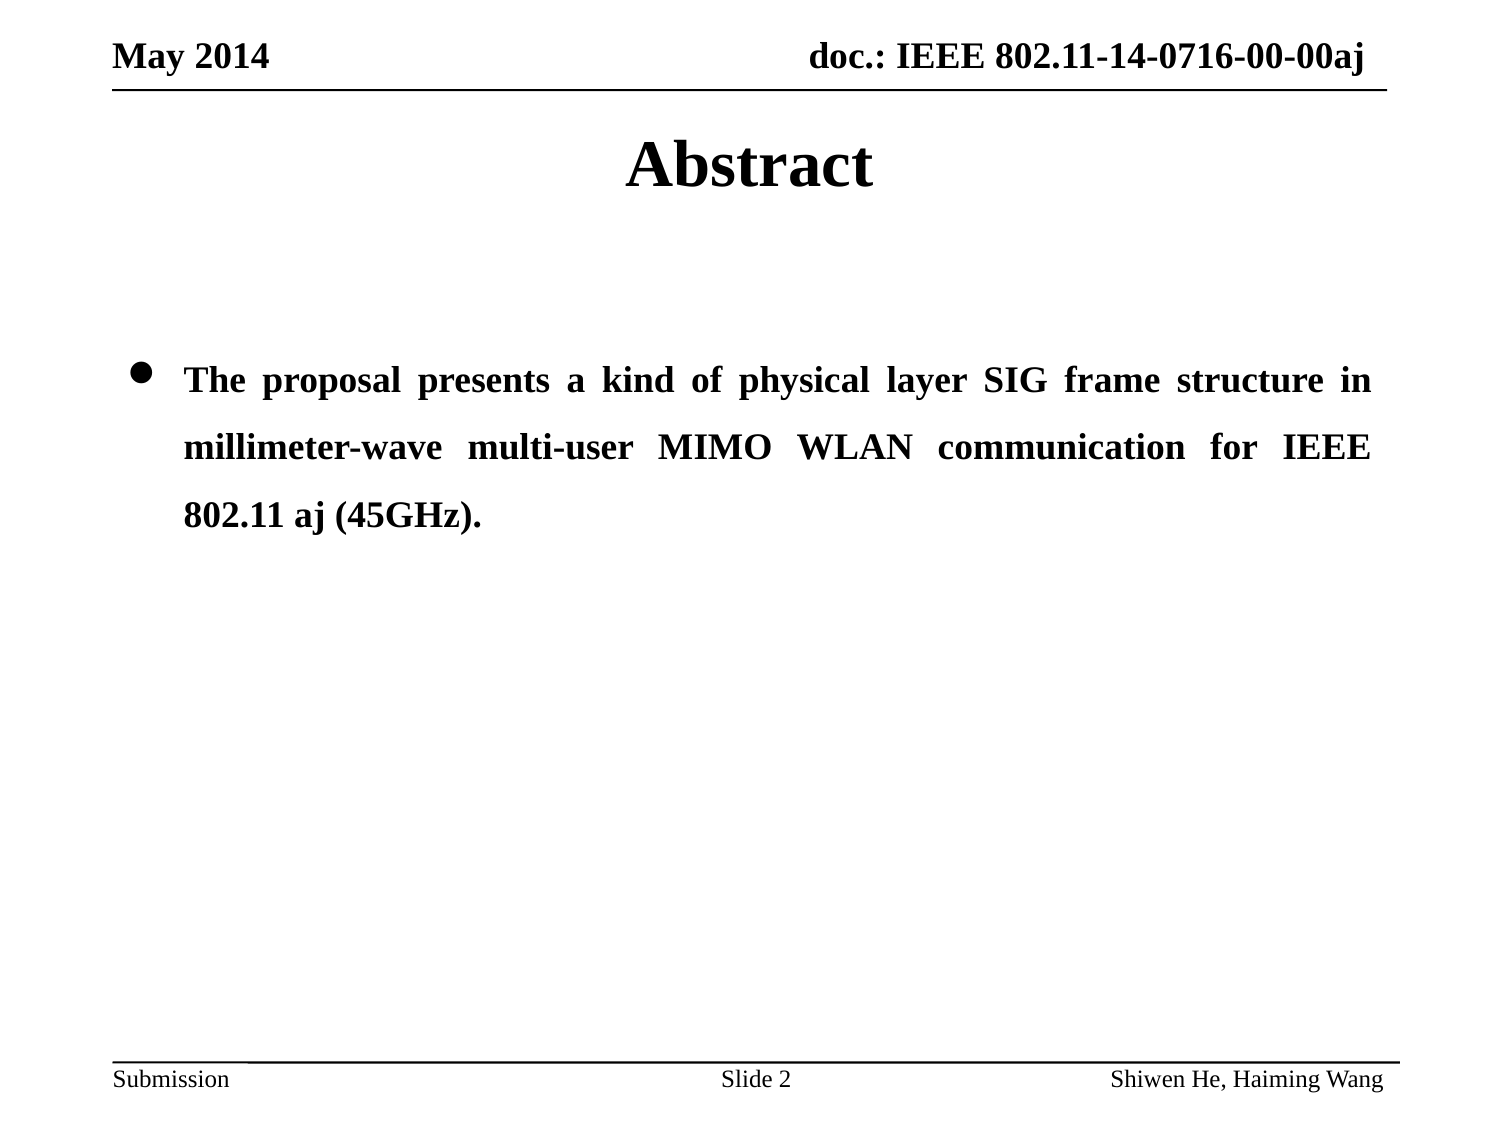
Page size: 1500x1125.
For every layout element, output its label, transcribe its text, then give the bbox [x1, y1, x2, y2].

text_box Shiwen He, Haiming Wang [1110, 1062, 1384, 1093]
text_box May 2014 [112, 31, 270, 77]
text_box Abstract [112, 112, 1388, 288]
text_box The proposal presents a kind of physical layer SIG frame structure in millimeter-wave multi-user MIMO WLAN communication for IEEE 802.11 aj (45GHz). [112, 324, 1388, 1000]
text_box Slide 2 [675, 1062, 838, 1093]
